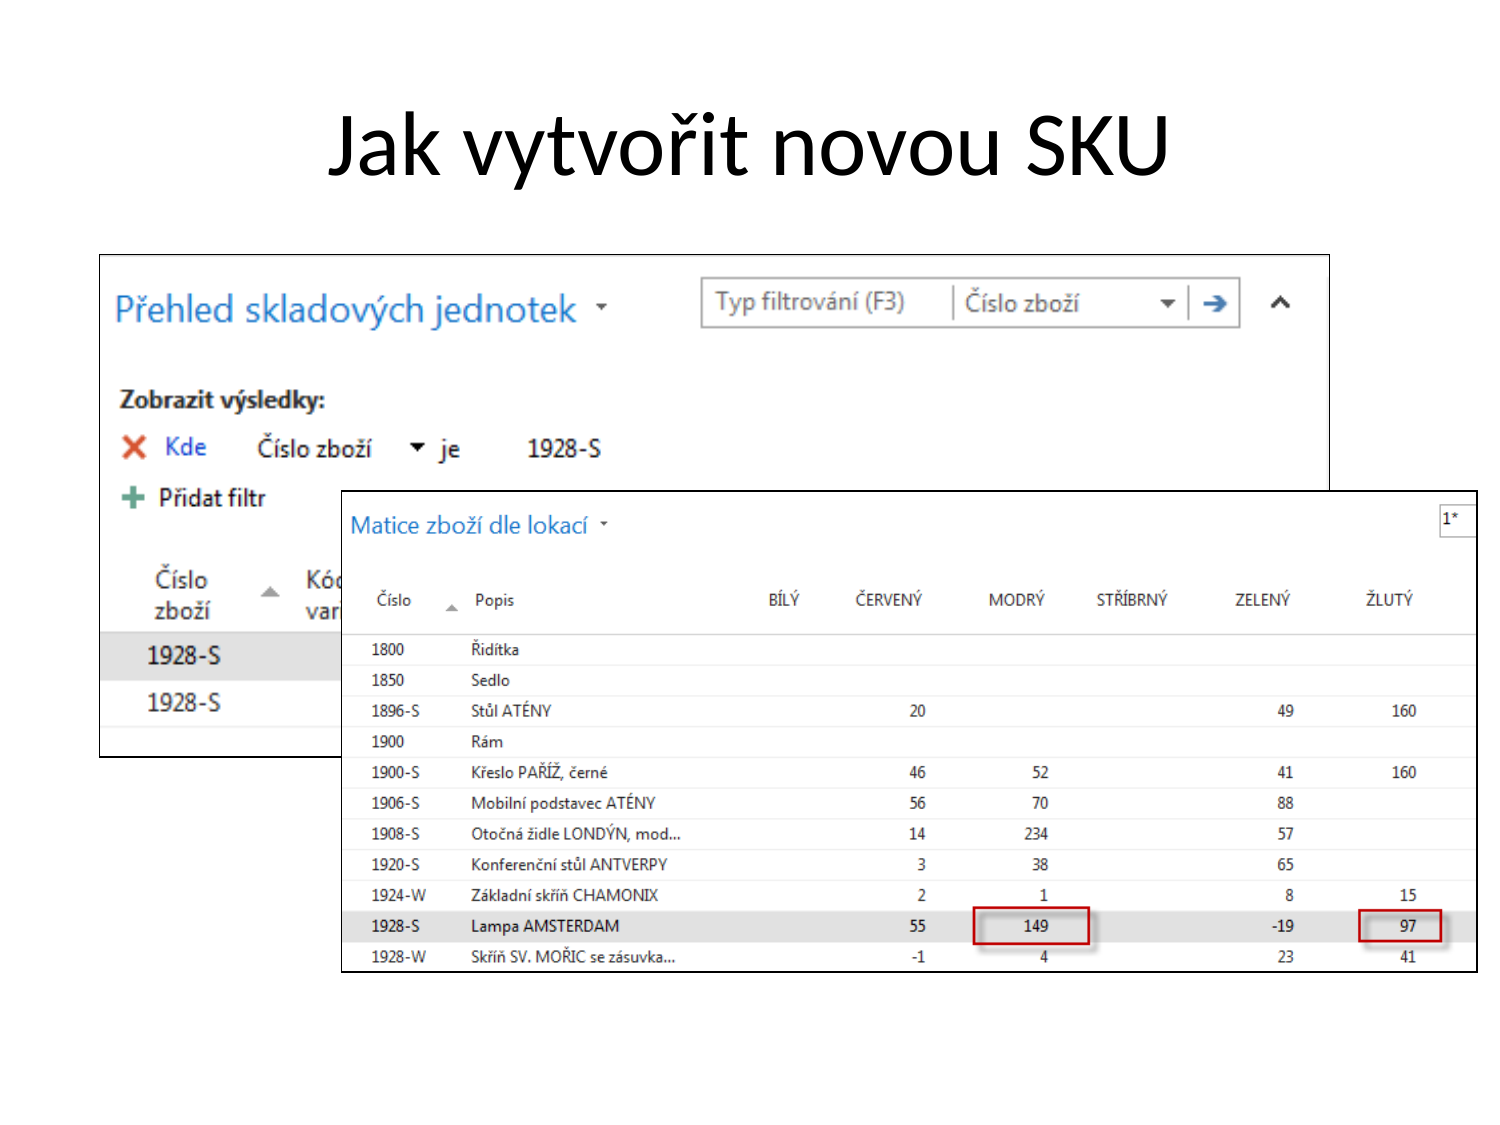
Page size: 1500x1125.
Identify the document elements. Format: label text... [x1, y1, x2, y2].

picture [100, 255, 1477, 972]
title Jak vytvořit novou SKU [75, 45, 1425, 233]
